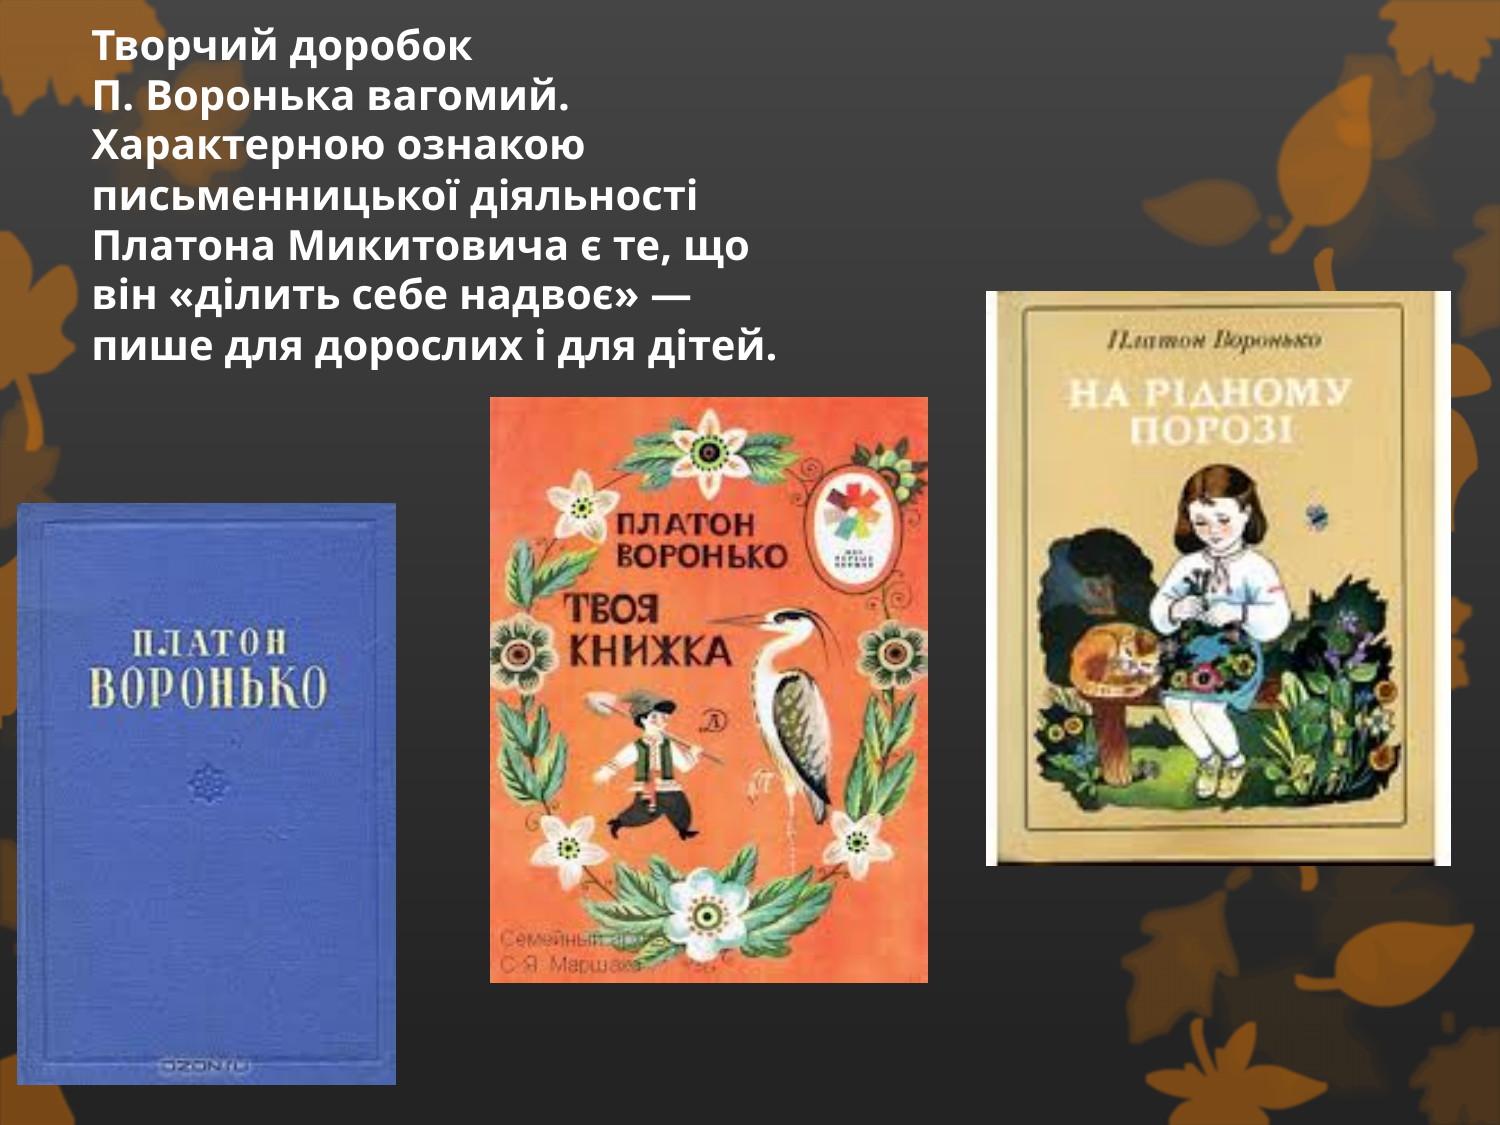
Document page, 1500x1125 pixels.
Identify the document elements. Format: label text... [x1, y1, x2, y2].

picture [17, 502, 396, 1085]
picture [985, 290, 1452, 867]
picture [489, 396, 928, 984]
text_box Творчий доробок П. Воронька вагомий. Характерною ознакою письменницької діяльності Платона Микитовича є те, що він «ділить себе надвоє» — пише для дорослих і для дітей. [76, 10, 827, 376]
